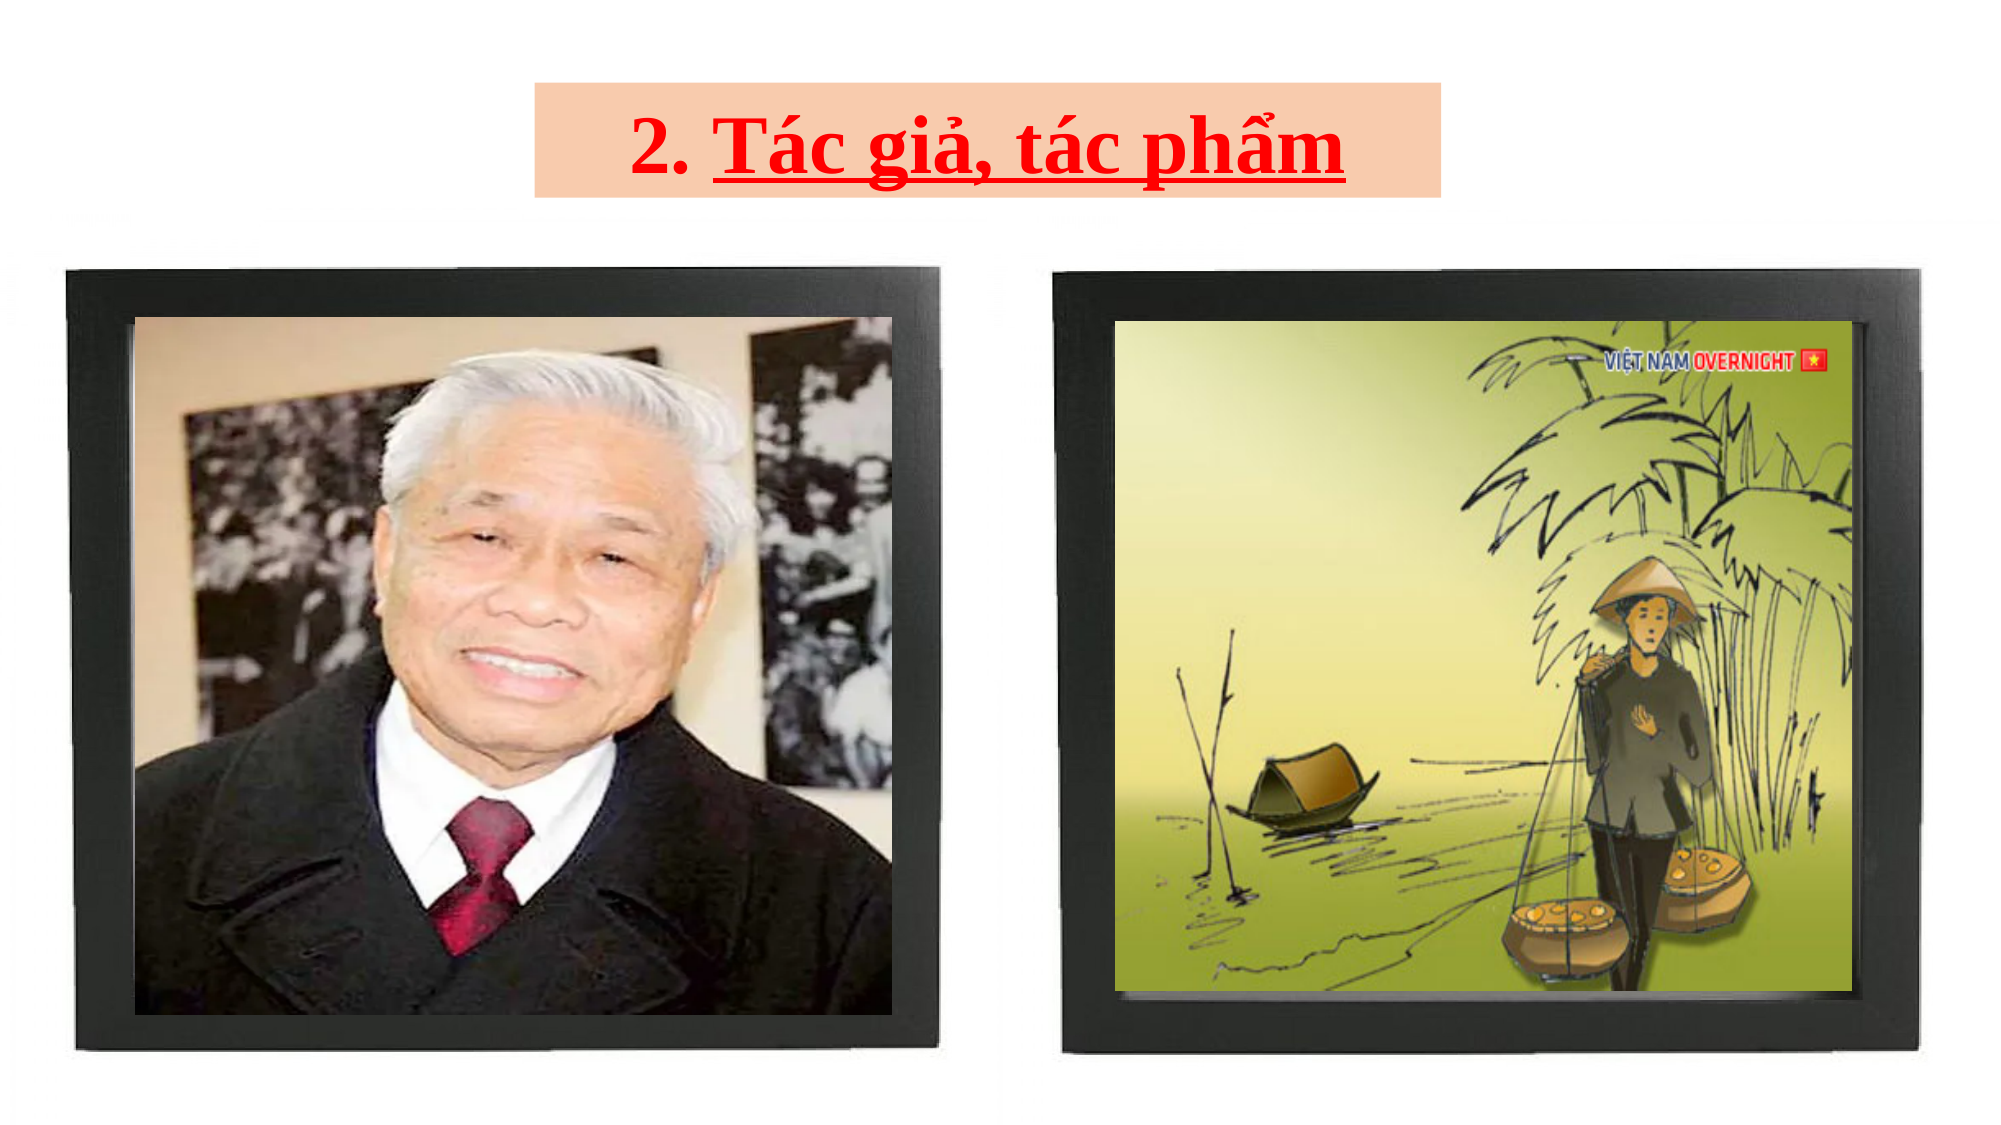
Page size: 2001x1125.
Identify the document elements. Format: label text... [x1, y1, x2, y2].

picture [0, 208, 2000, 1125]
text_box 2. Tác giả, tác phẩm [534, 82, 1442, 198]
